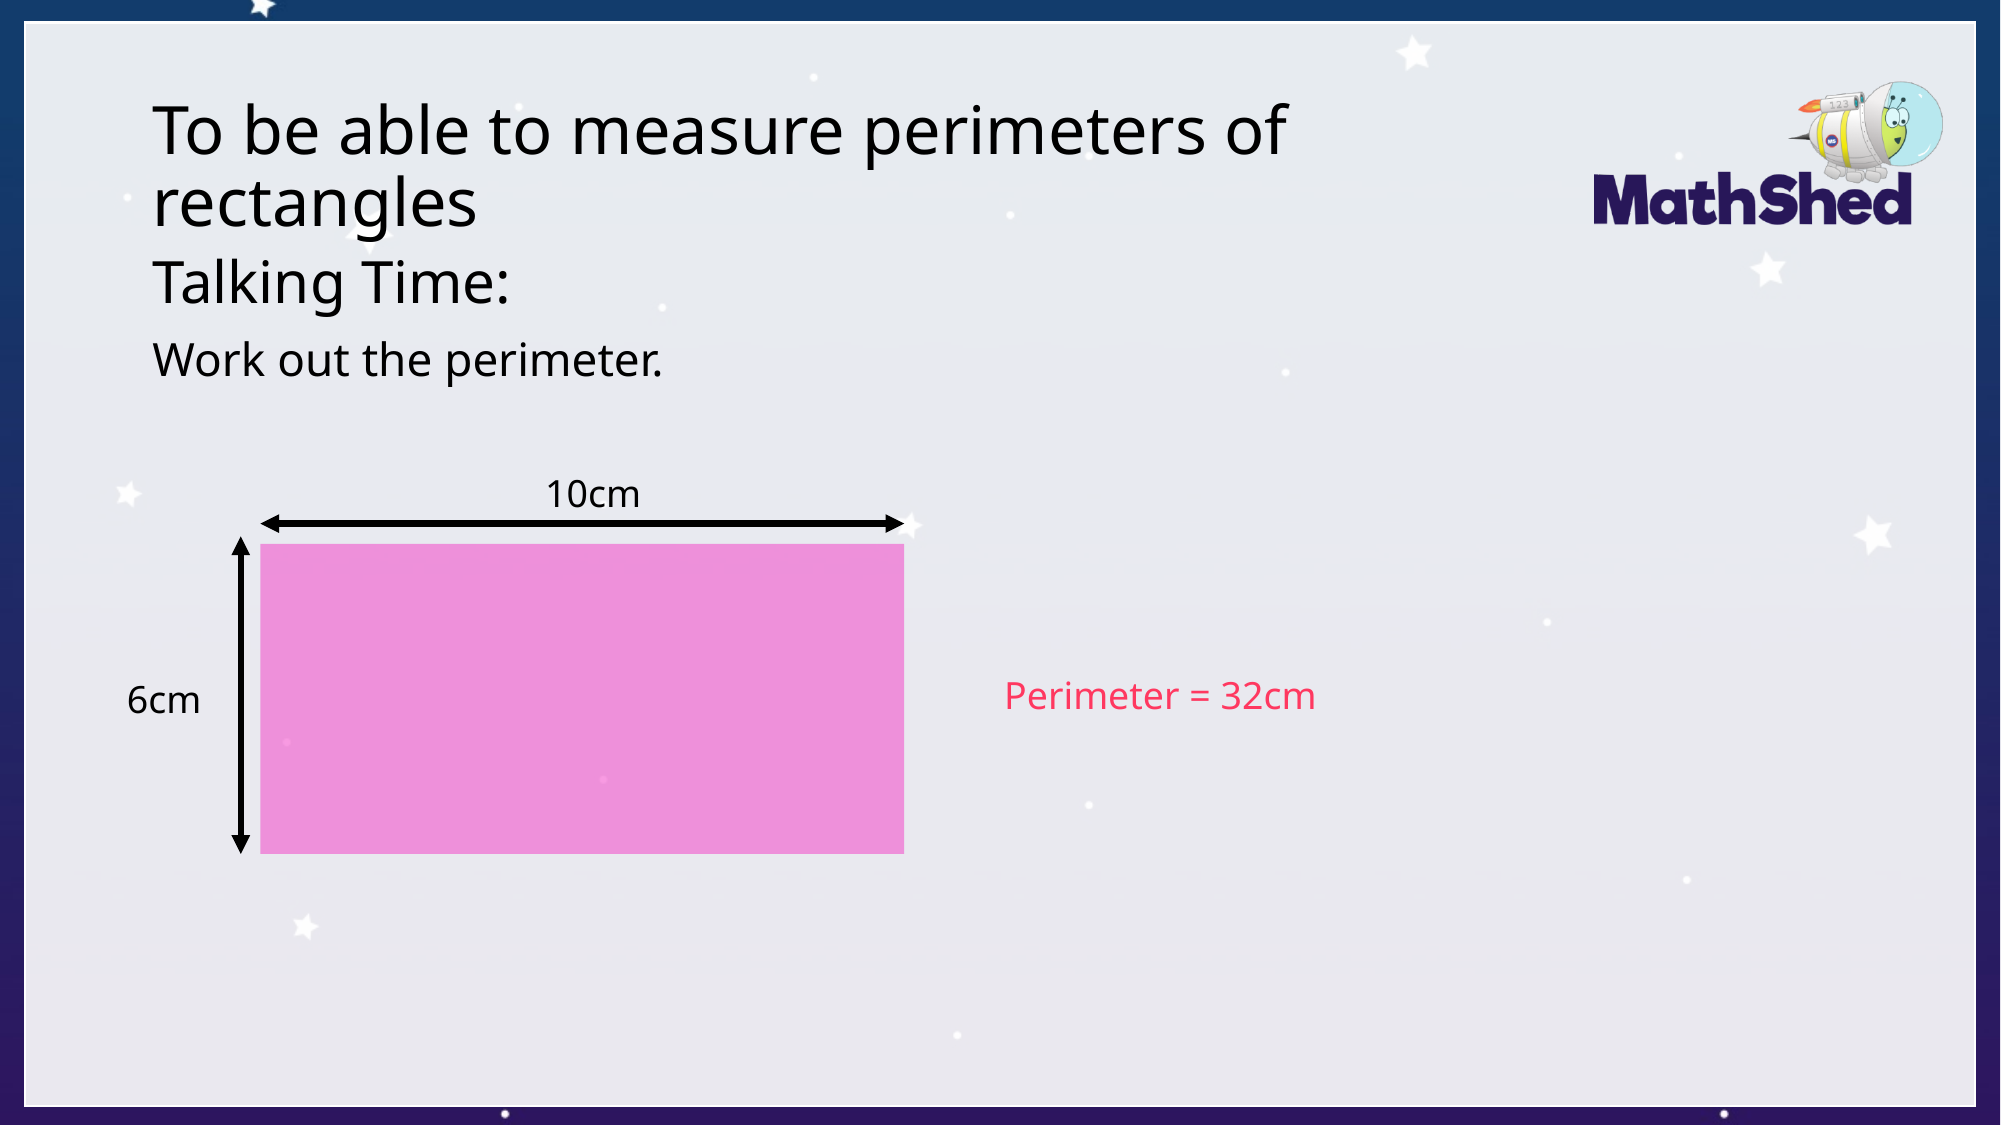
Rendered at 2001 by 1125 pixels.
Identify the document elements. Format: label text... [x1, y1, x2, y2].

list Talking Time: Work out the perimeter. [137, 245, 1893, 960]
picture [0, 0, 2001, 1125]
text_box 10cm [530, 462, 657, 523]
text_box [259, 543, 905, 855]
title To be able to measure perimeters of rectangles [137, 59, 1578, 245]
text_box 6cm [112, 668, 217, 729]
text_box Perimeter = 32cm [989, 664, 1332, 725]
